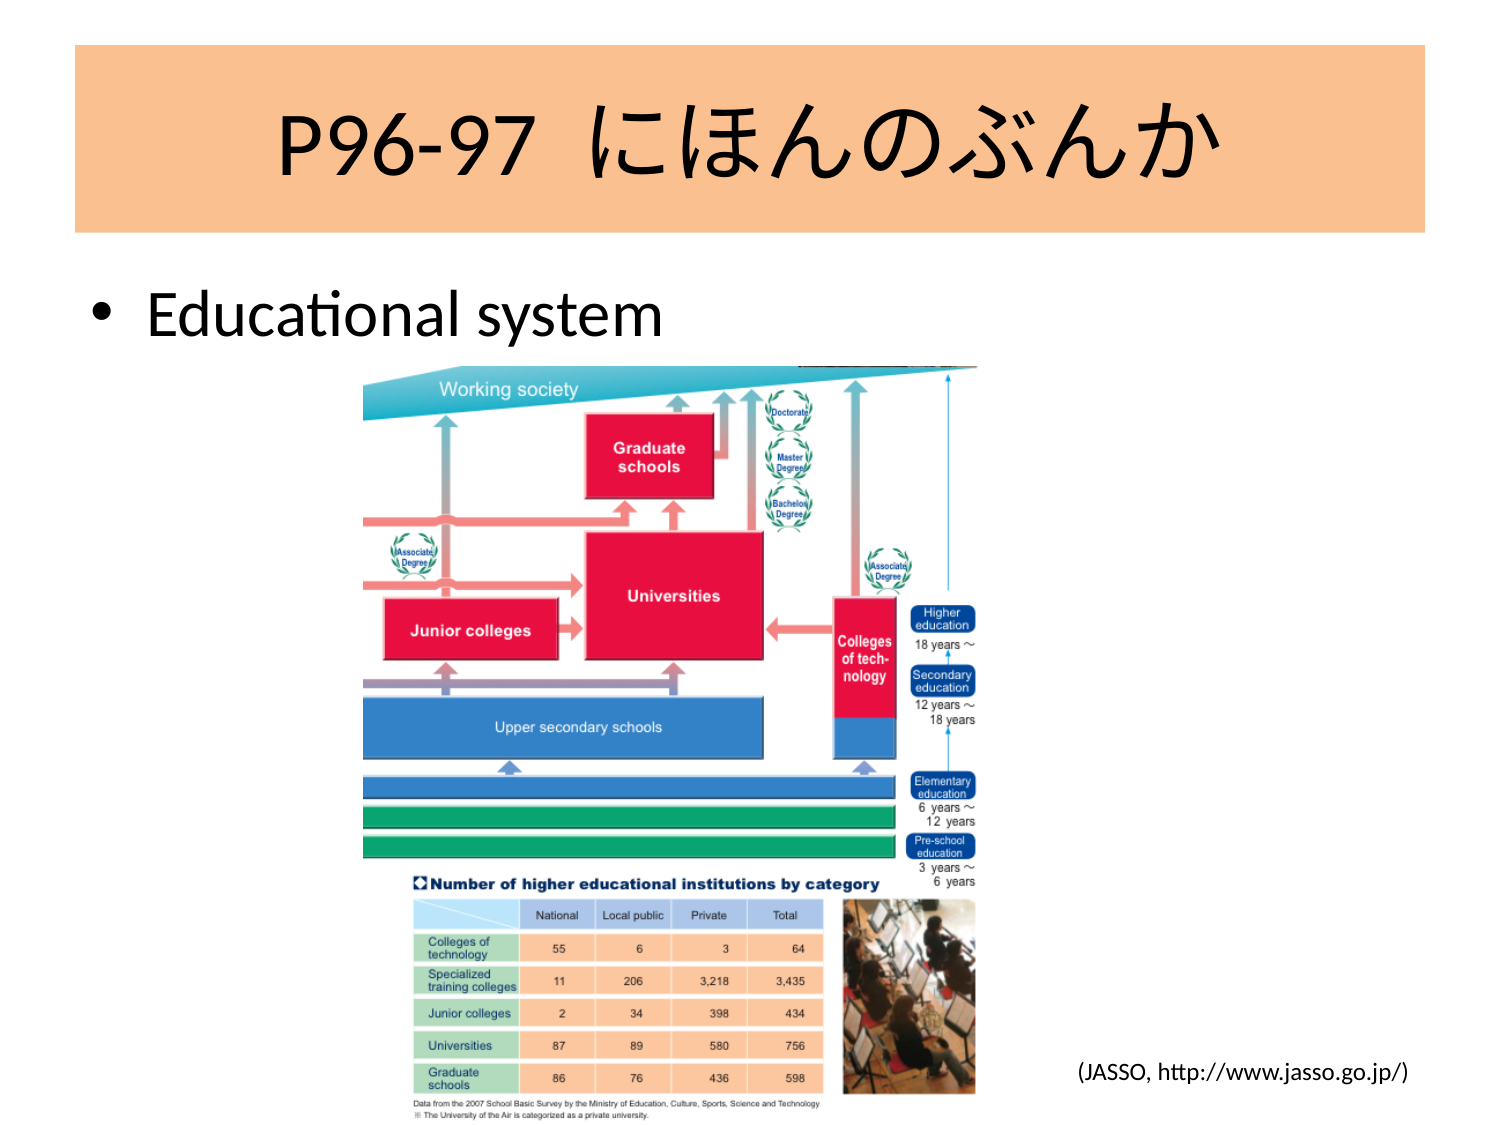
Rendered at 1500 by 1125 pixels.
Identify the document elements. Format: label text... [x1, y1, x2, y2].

list Educational system [75, 262, 1425, 1005]
text_box (JASSO, http://www.jasso.go.jp/) [1062, 1047, 1455, 1093]
title P96-97 にほんのぶんか [75, 45, 1425, 233]
picture [362, 366, 994, 1125]
